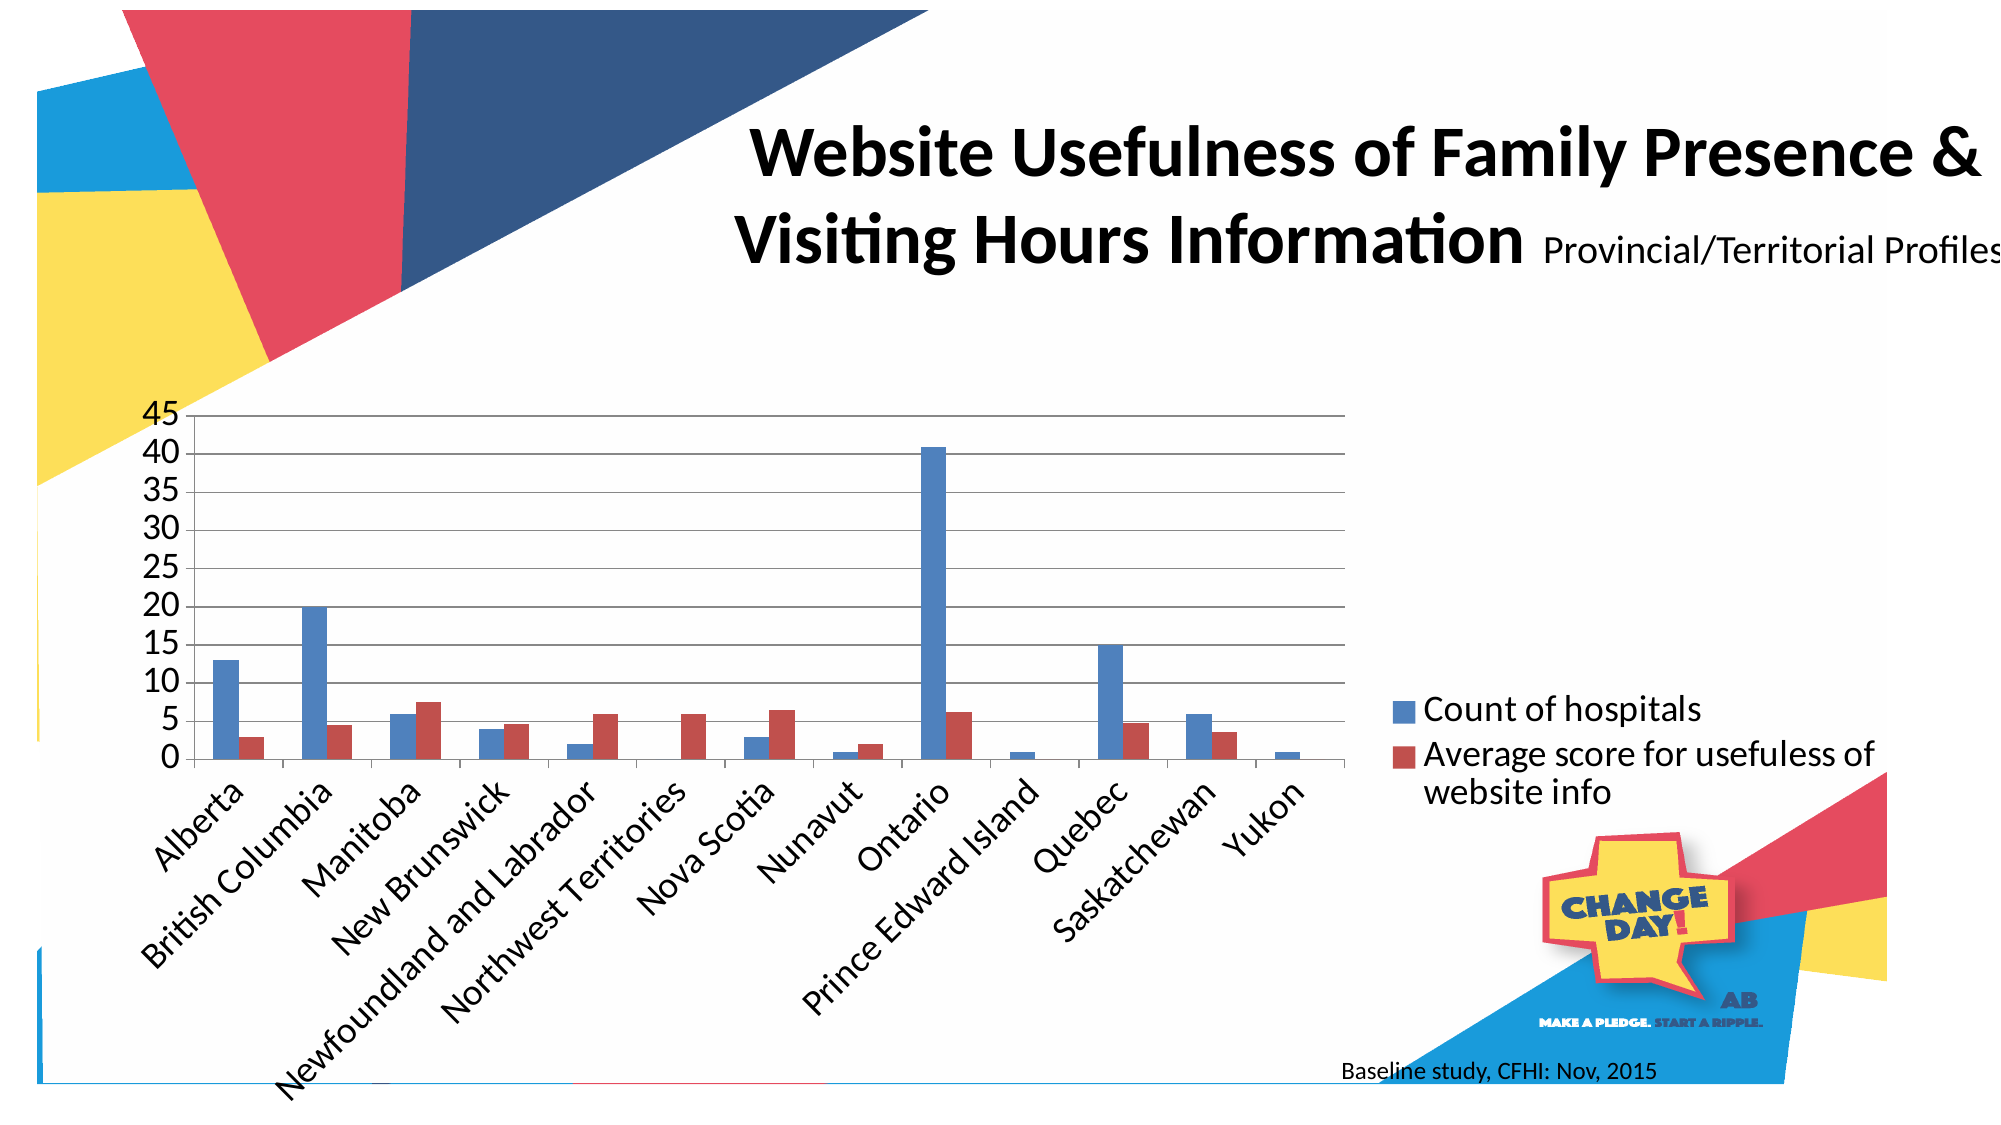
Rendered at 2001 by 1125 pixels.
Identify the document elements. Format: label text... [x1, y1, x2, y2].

chart [99, 382, 1901, 1125]
picture [0, 0, 2001, 1125]
title Website Usefulness of Family Presence & Visiting Hours Information Provincial/Territorial Profiles [717, 25, 2000, 340]
